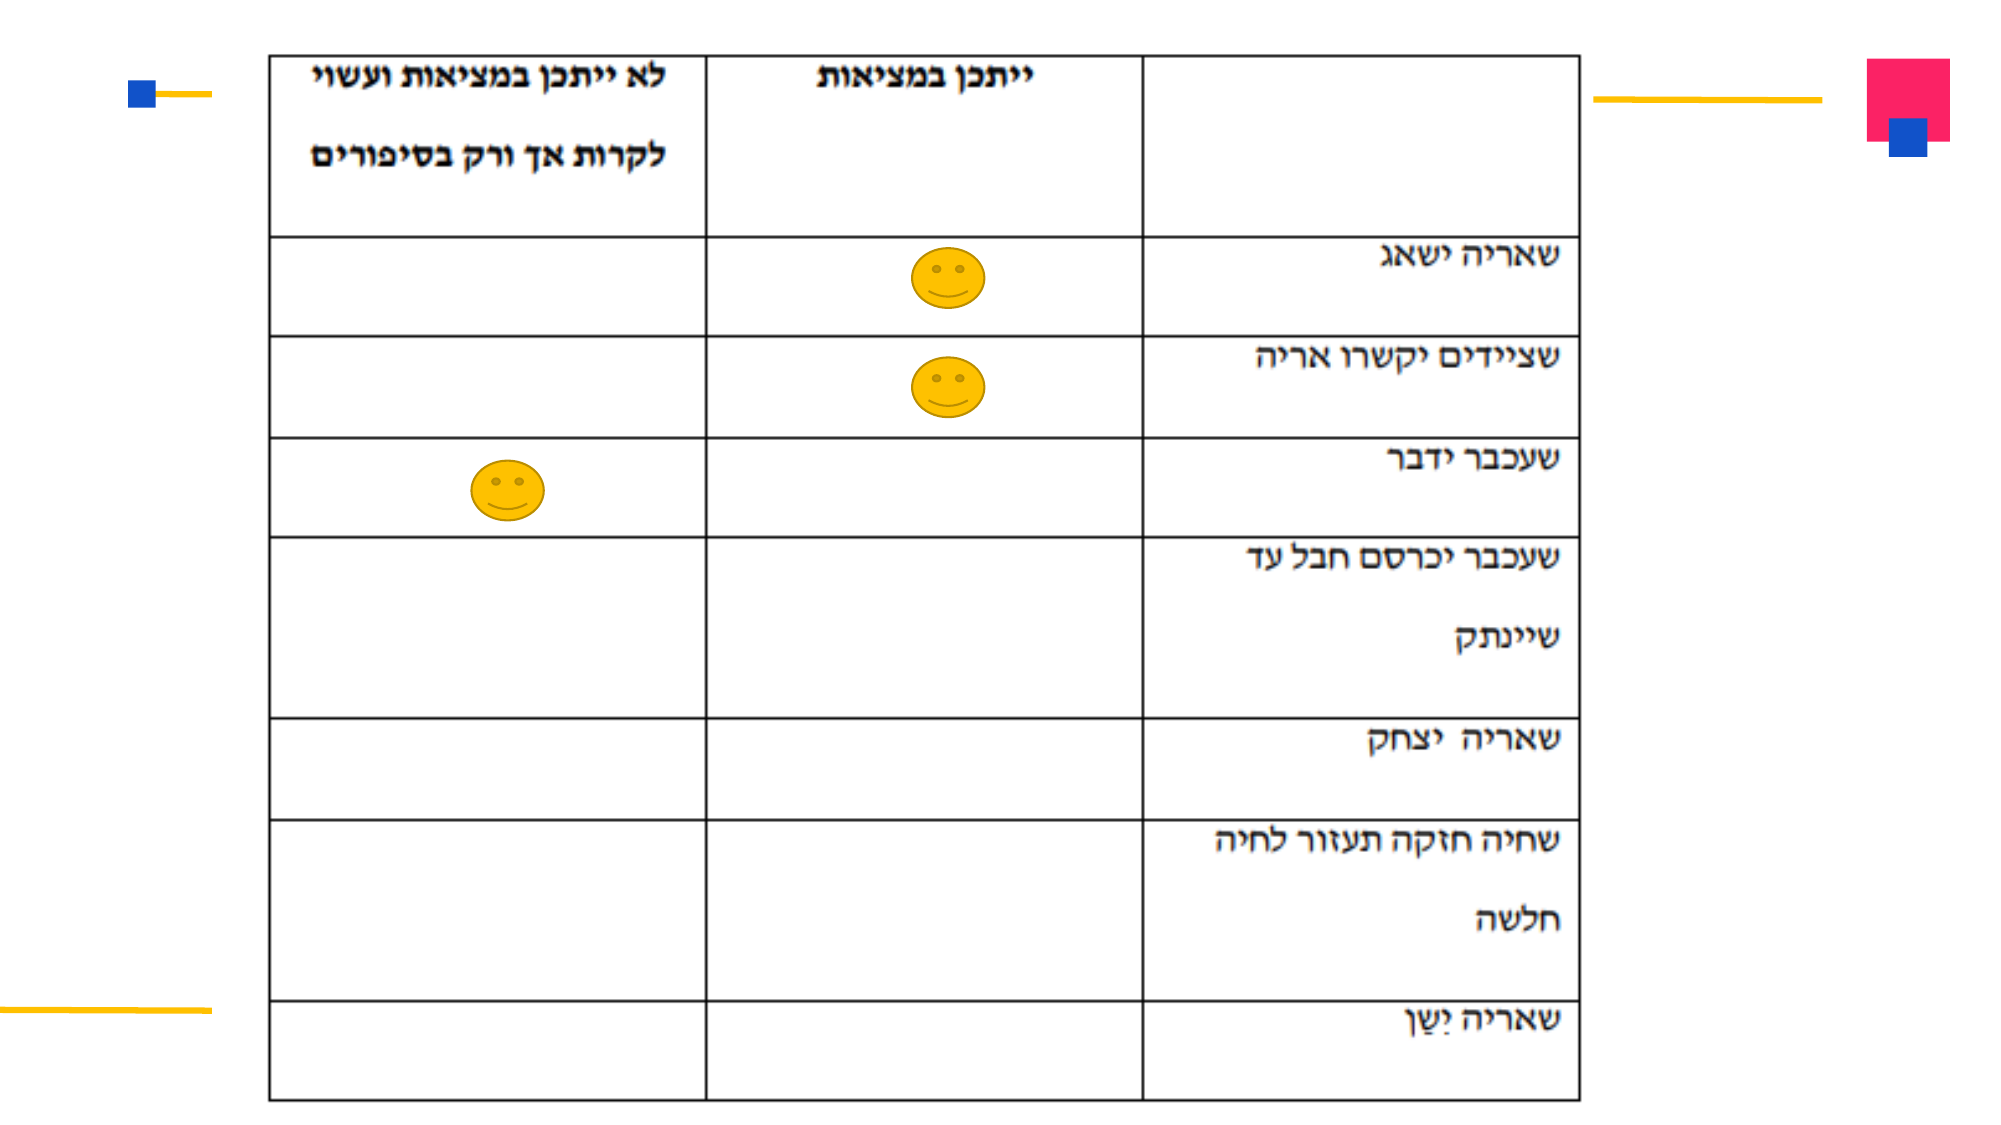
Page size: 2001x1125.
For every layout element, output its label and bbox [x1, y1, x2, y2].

picture [211, 41, 1594, 1125]
